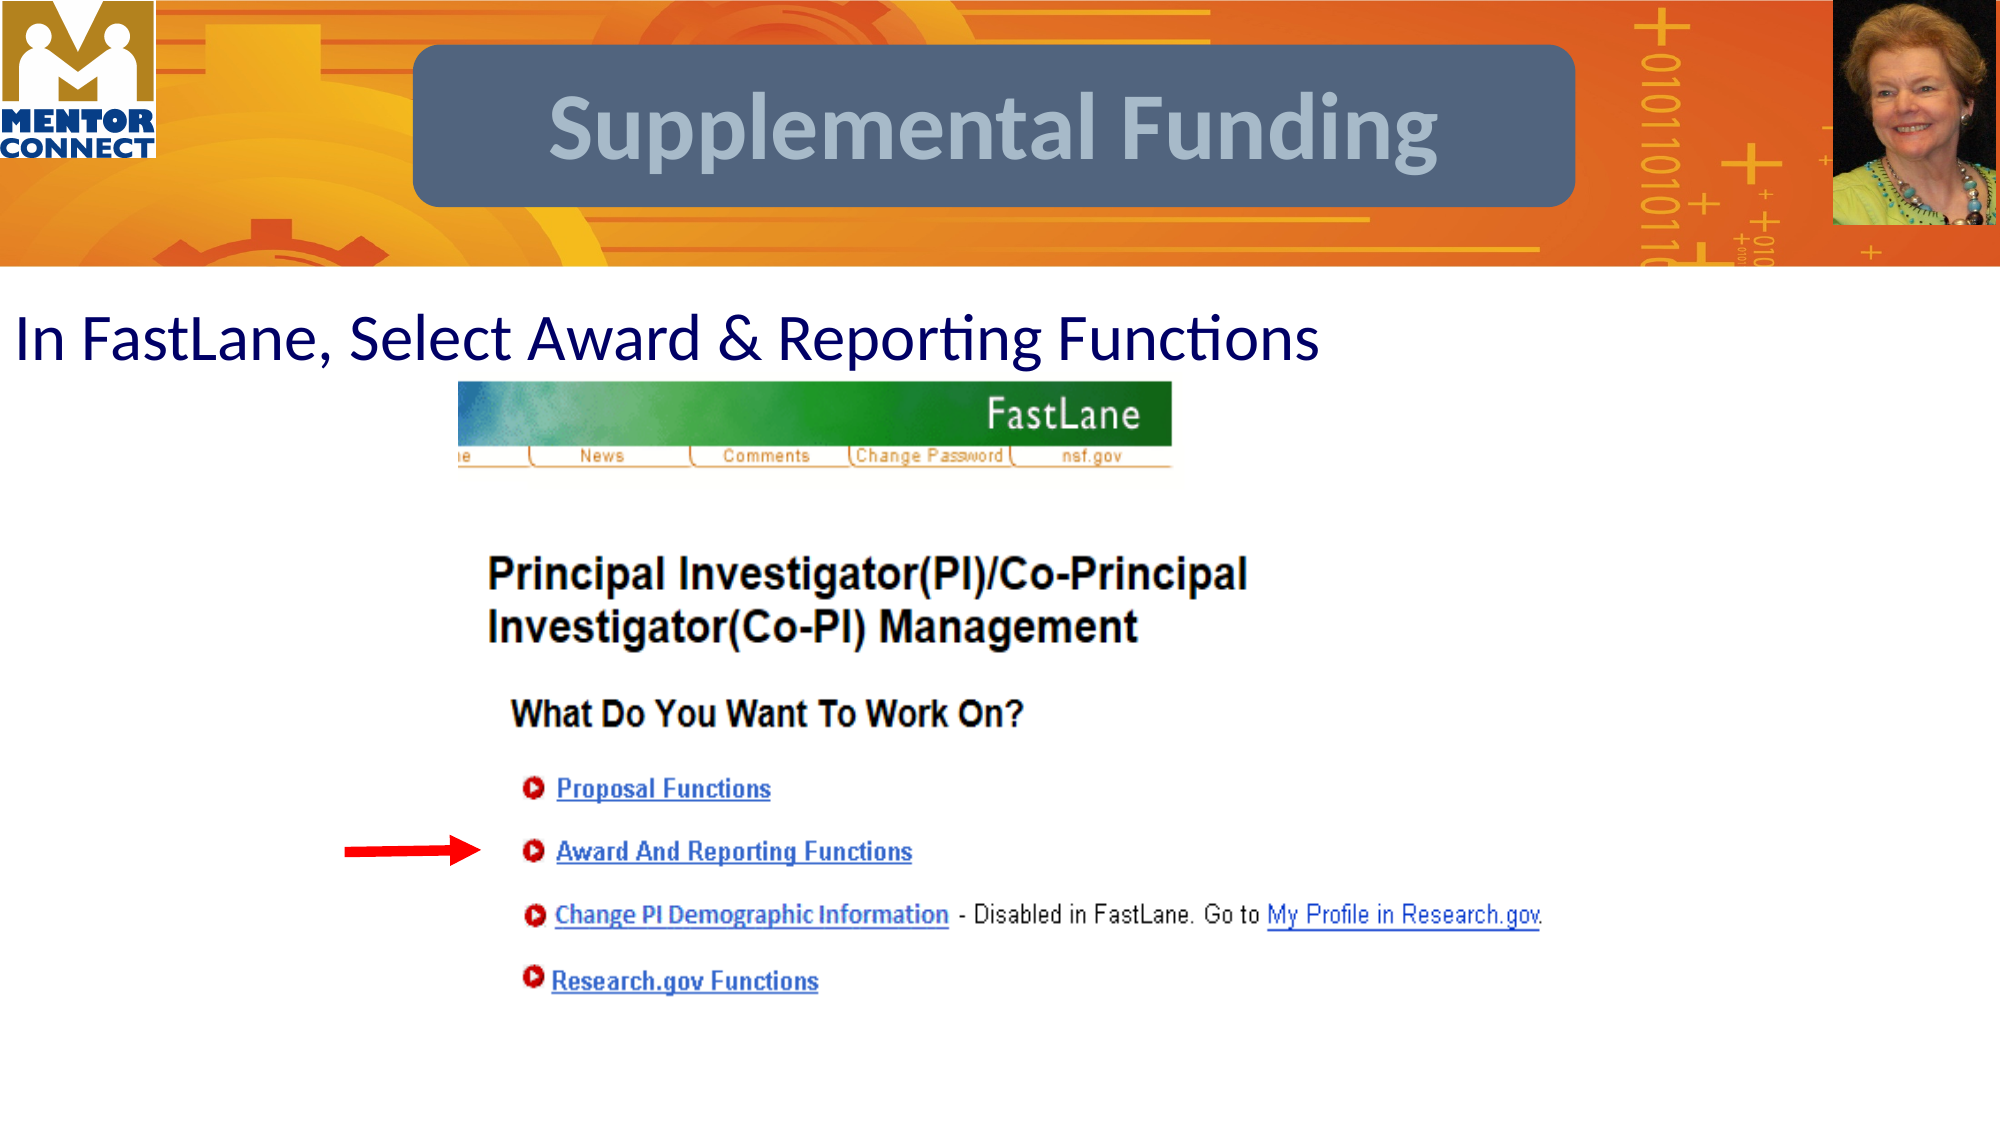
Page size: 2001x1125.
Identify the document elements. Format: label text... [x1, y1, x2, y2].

picture [458, 372, 1554, 1071]
text_box In FastLane, Select Award & Reporting Functions [0, 286, 1891, 521]
picture [0, 0, 2000, 267]
